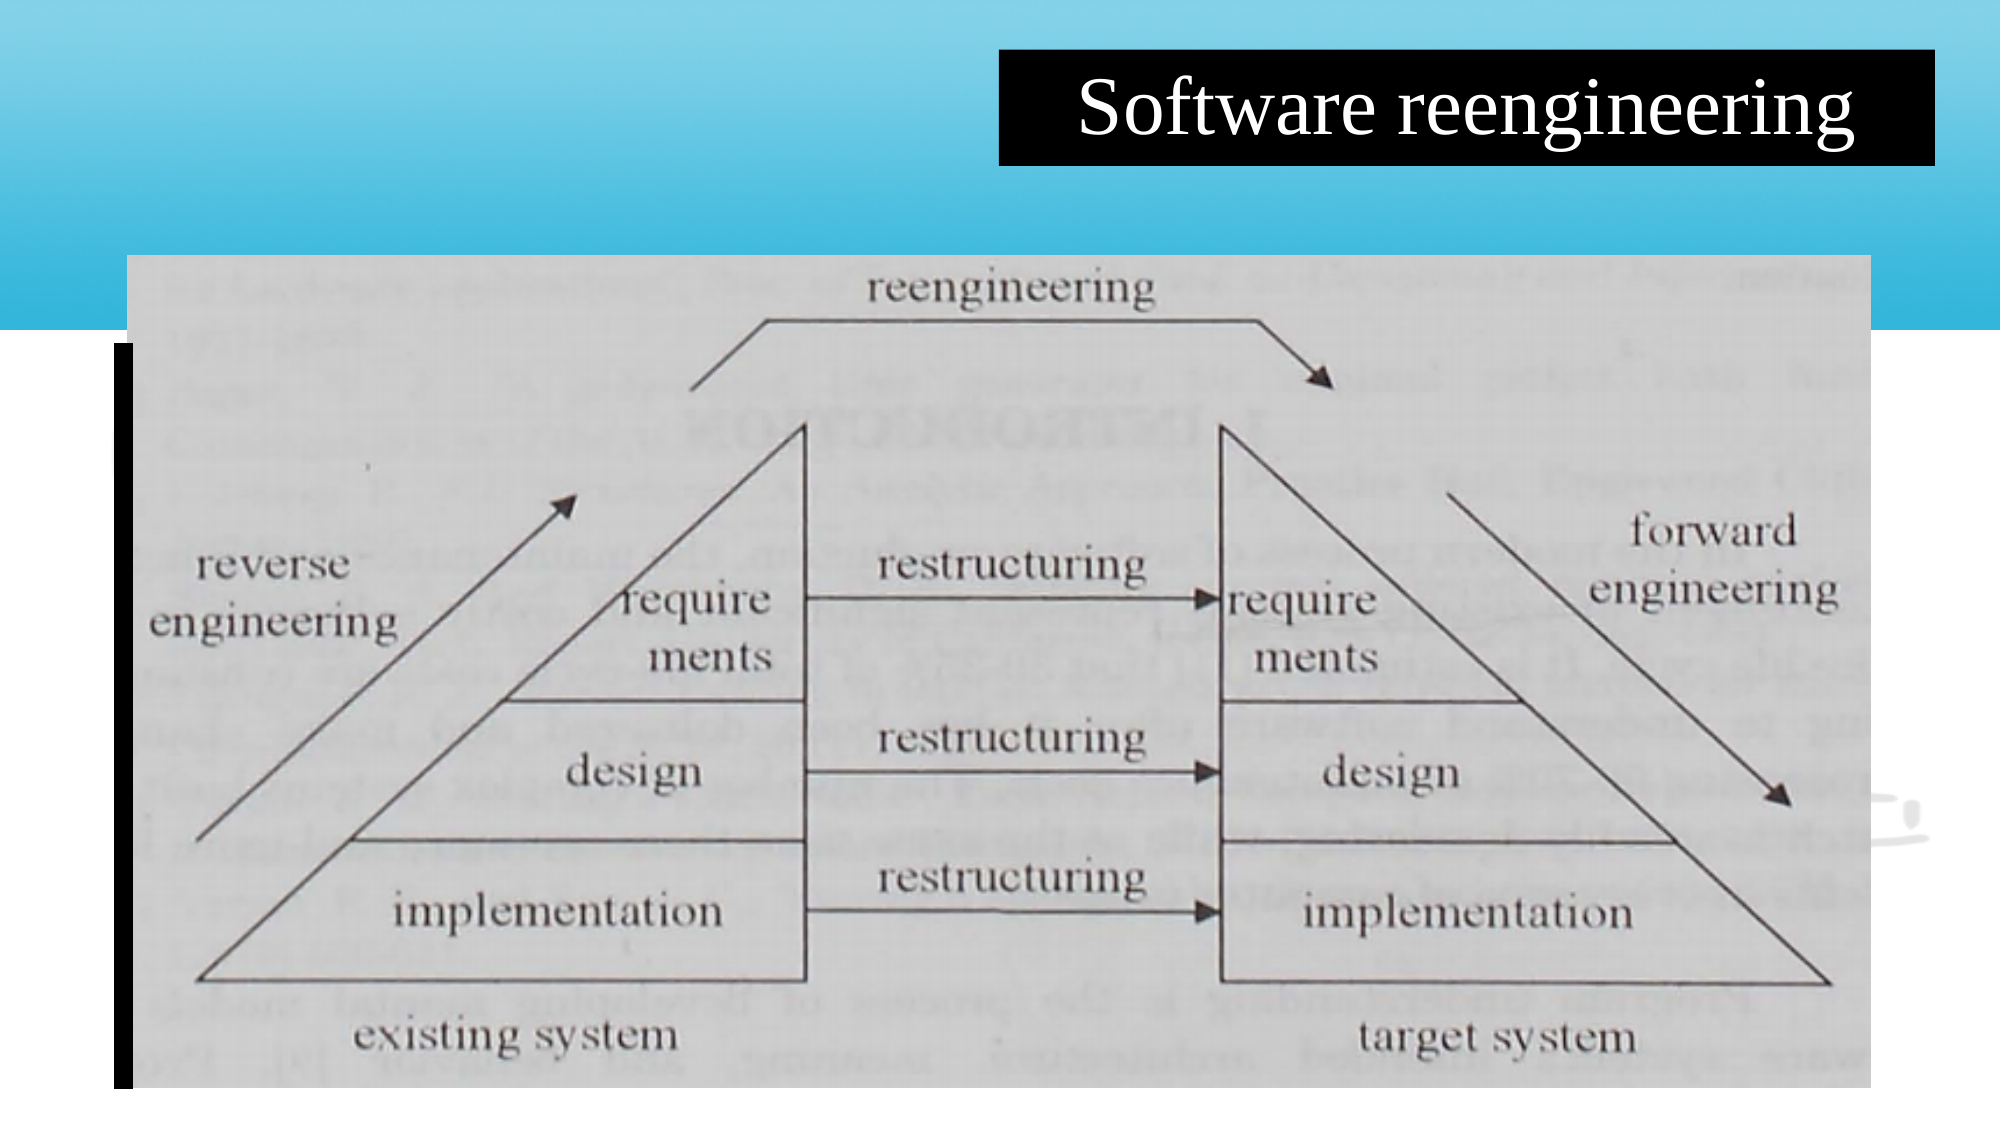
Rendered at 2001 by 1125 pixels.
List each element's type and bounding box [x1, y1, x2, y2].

text_box [114, 343, 127, 1089]
picture [0, 0, 2000, 330]
list [127, 255, 1871, 1089]
